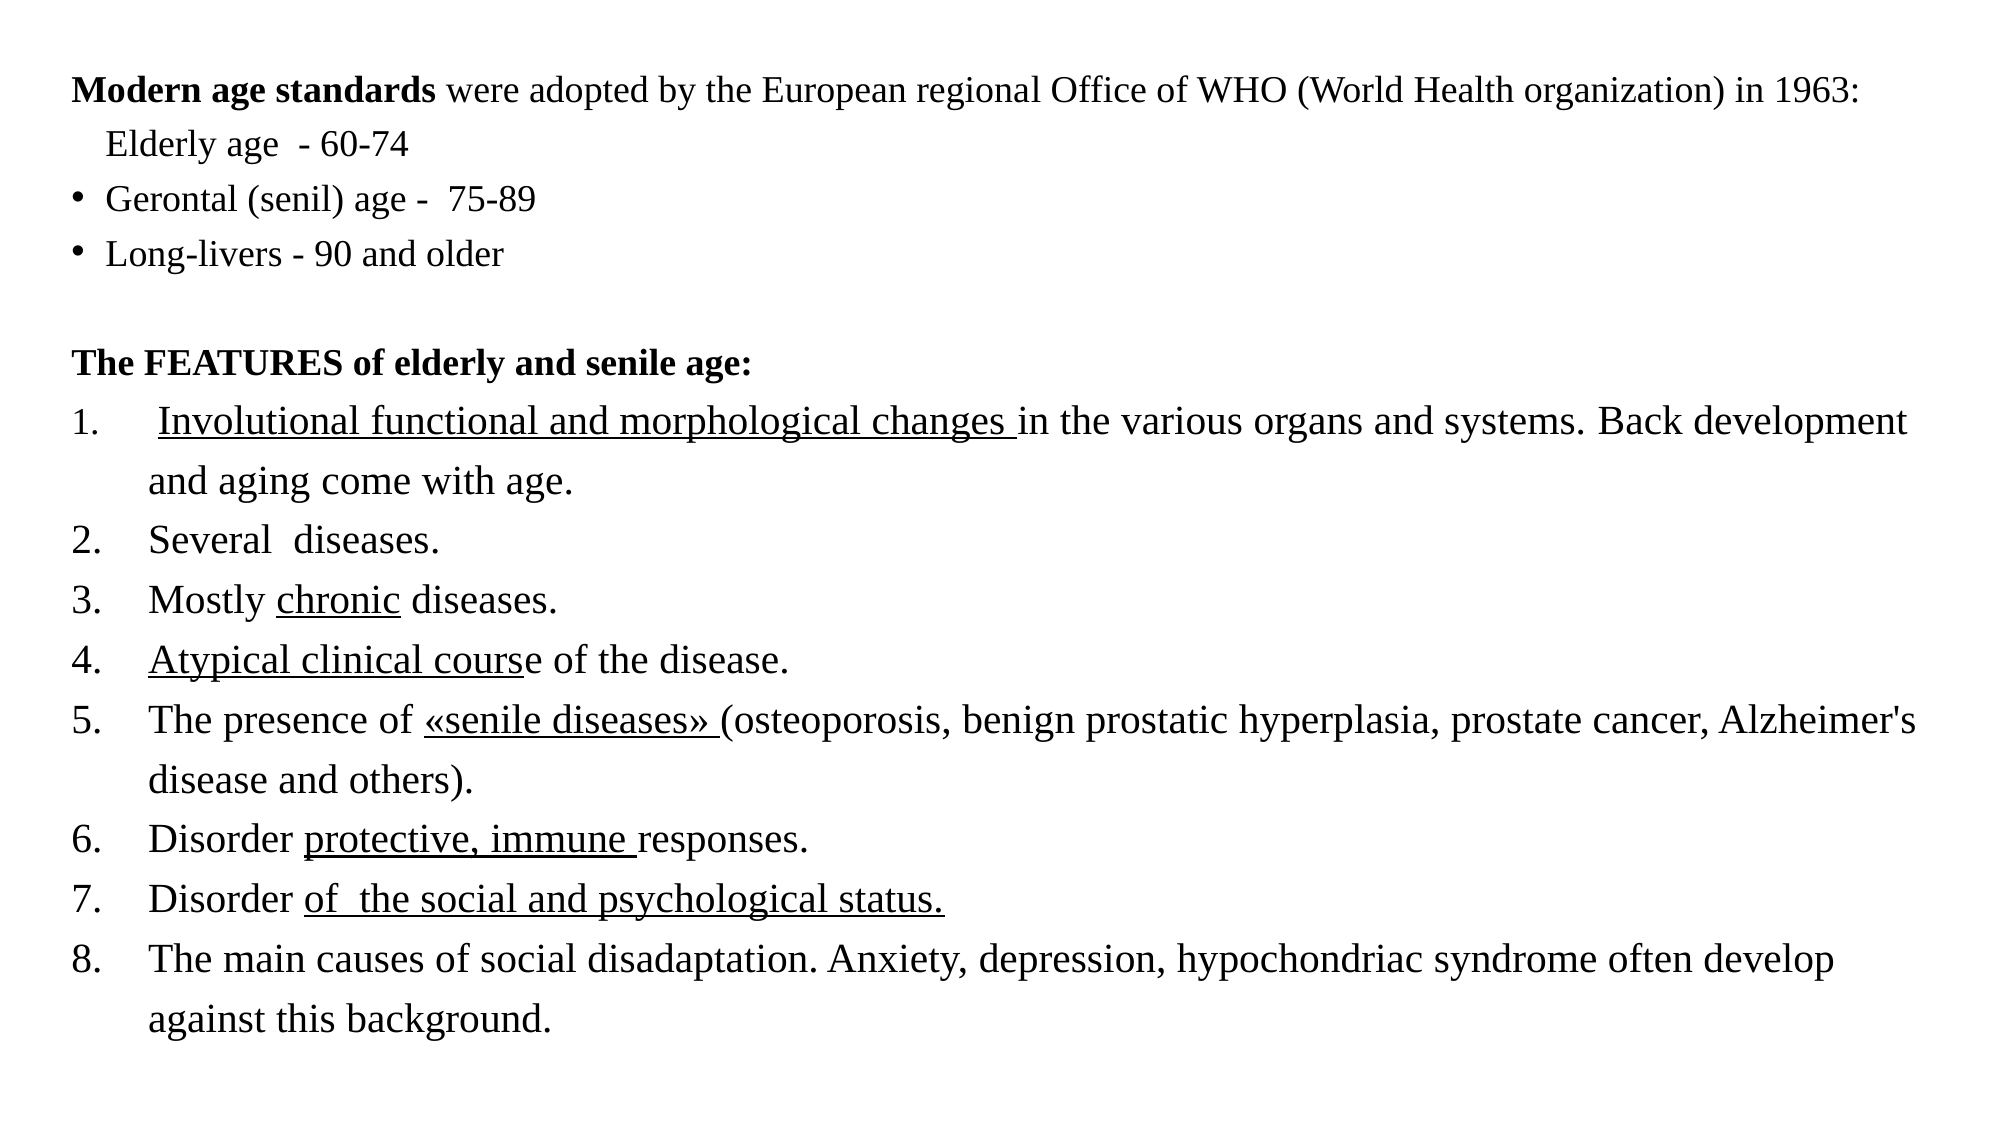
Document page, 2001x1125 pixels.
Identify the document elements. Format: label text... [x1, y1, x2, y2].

list Modern age standards were adopted by the European regional Office of WHO (World Health organization) in 1963: Elderly age - 60-74 Gerontal (senil) age - 75-89 Long-livers - 90 and older The FEATURES of elderly and senile age: Involutional functional and morphological changes in the various organs and systems. Back development and aging come with age. Several diseases. Mostly chronic diseases. Atypical clinical course of the disease. The presence of «senile diseases» (osteoporosis, benign prostatic hyperplasia, prostate cancer, Alzheimer's disease and others). Disorder protective, immune responses. Disorder of the social and psychological status. The main causes of social disadaptation. Anxiety, depression, hypochondriac syndrome often develop against this background. [56, 47, 1947, 1125]
